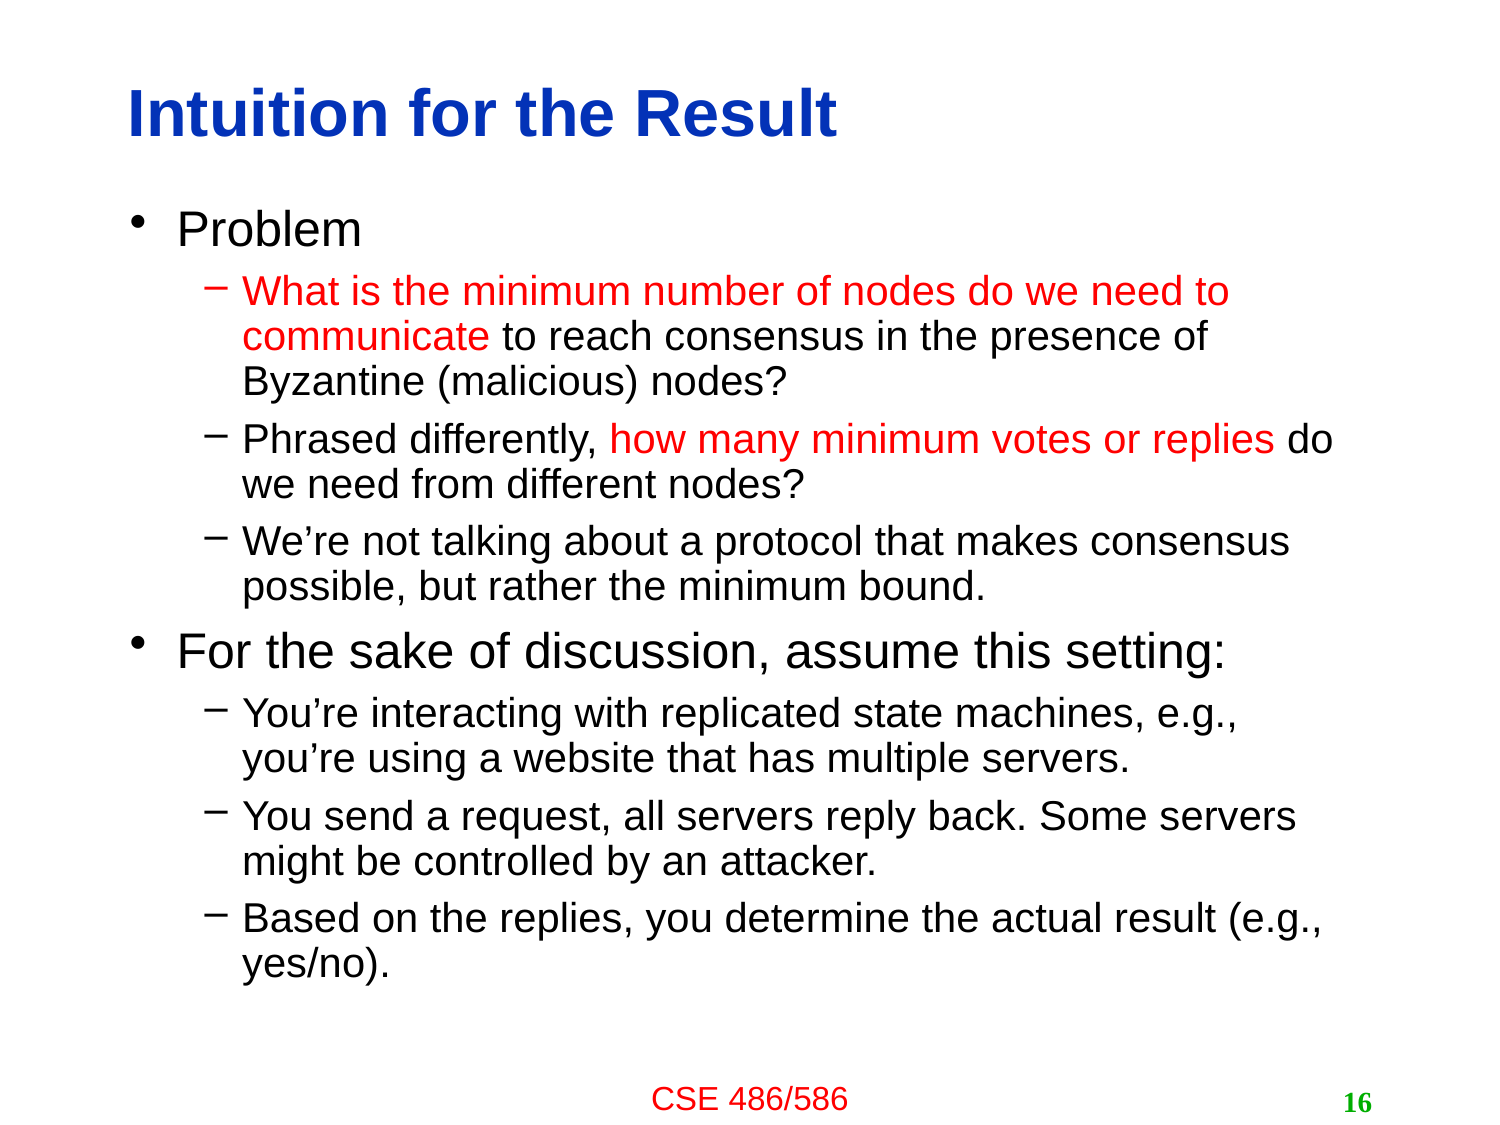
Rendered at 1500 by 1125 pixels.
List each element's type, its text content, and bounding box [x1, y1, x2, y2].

slide_number 16 [1074, 1076, 1388, 1125]
title Intuition for the Result [112, 53, 1310, 176]
list Problem What is the minimum number of nodes do we need to communicate to reach consensus in the presence of Byzantine (malicious) nodes? Phrased differently, how many minimum votes or replies do we need from different nodes? We’re not talking about a protocol that makes consensus possible, but rather the minimum bound. For the sake of discussion, assume this setting: You’re interacting with replicated state machines, e.g., you’re using a website that has multiple servers. You send a request, all servers reply back. Some servers might be controlled by an attacker. Based on the replies, you determine the actual result (e.g., yes/no). [114, 195, 1376, 1005]
